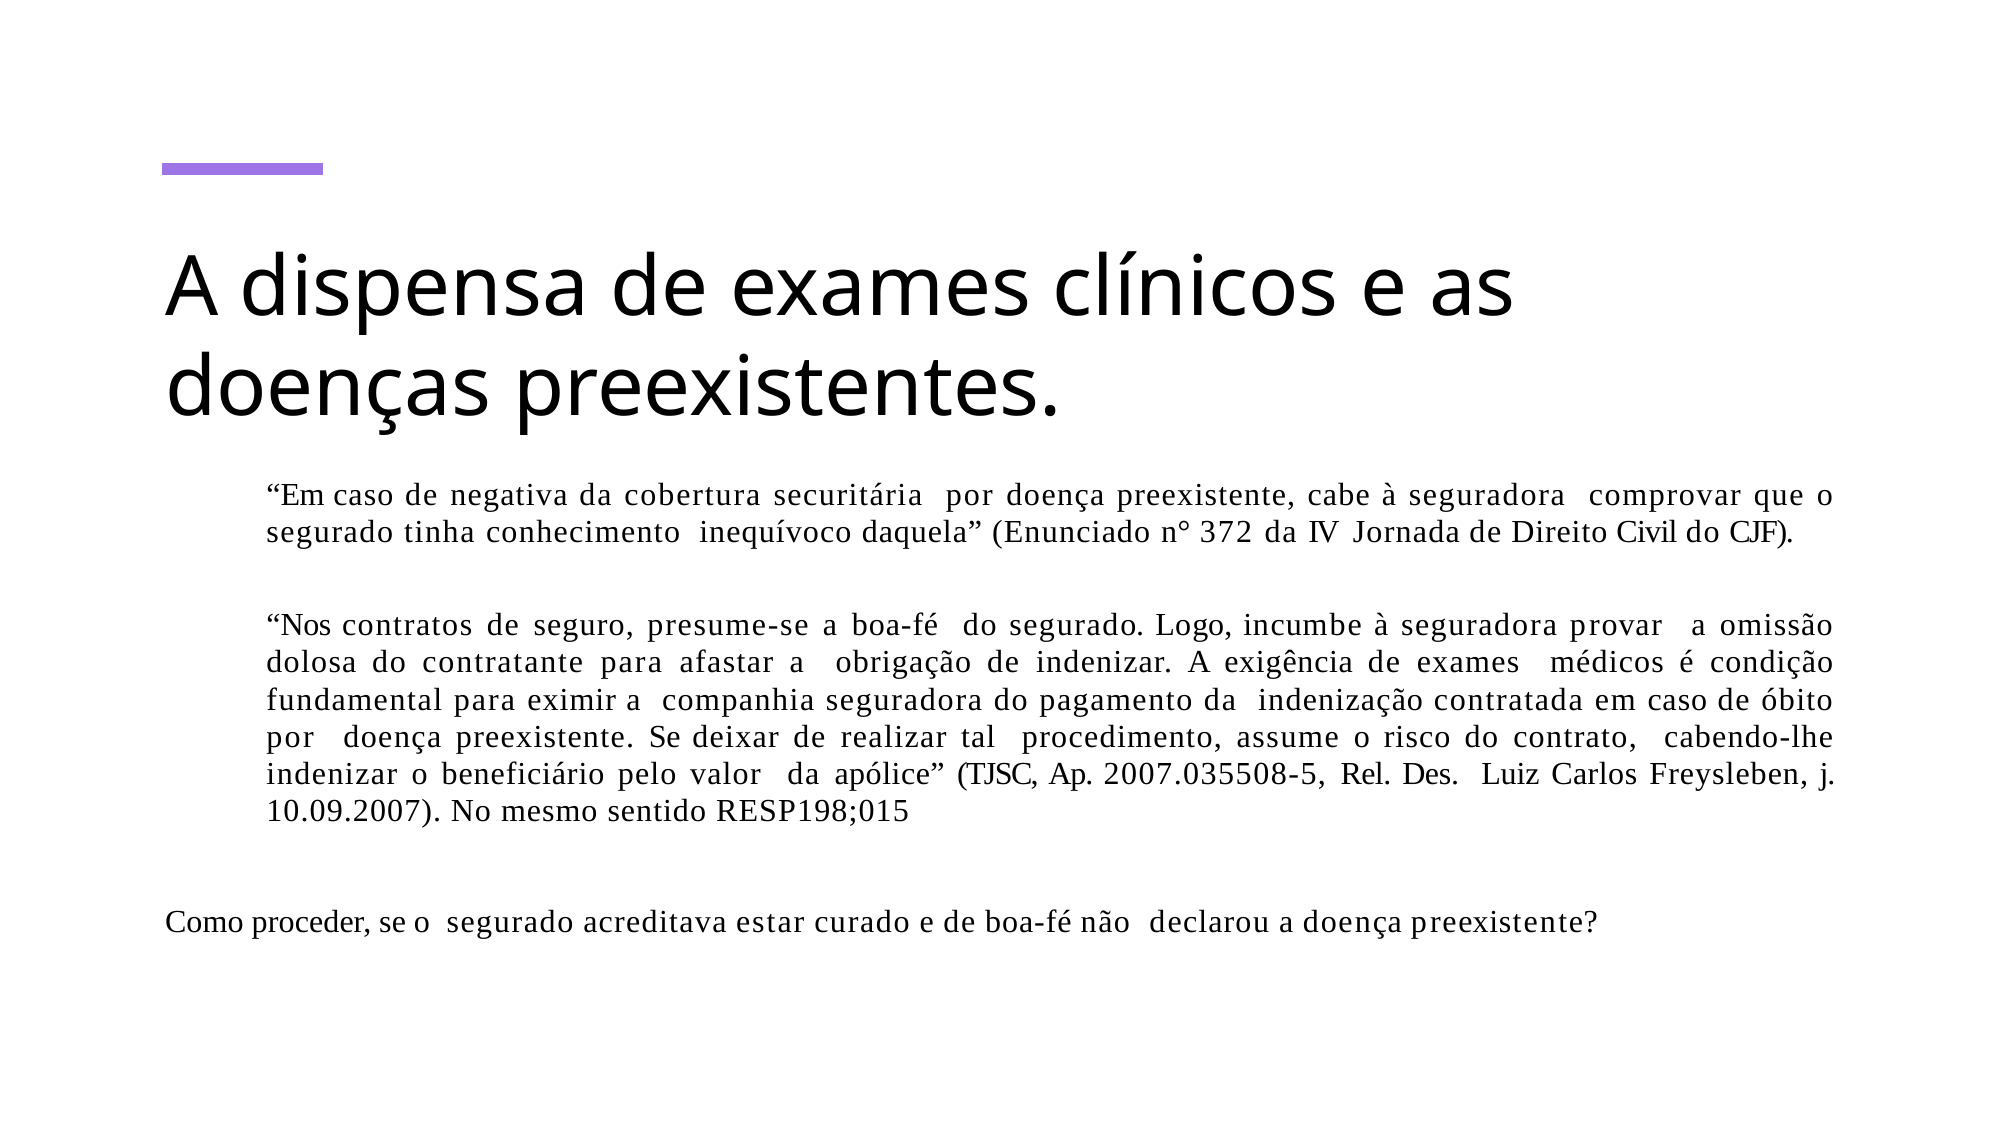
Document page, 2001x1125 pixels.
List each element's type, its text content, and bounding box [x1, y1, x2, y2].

title A dispensa de exames clínicos e as doenças preexistentes. [150, 224, 1850, 441]
list “Em caso de negativa da cobertura securitária por doença preexistente, cabe à seguradora comprovar que o segurado tinha conhecimento inequívoco daquela” (Enunciado n° 372 da IV Jornada de Direito Civil do CJF). “Nos contratos de seguro, presume-se a boa-fé do segurado. Logo, incumbe à seguradora provar a omissão dolosa do contratante para afastar a obrigação de indenizar. A exigência de exames médicos é condição fundamental para eximir a companhia seguradora do pagamento da indenização contratada em caso de óbito por doença preexistente. Se deixar de realizar tal procedimento, assume o risco do contrato, cabendo-lhe indenizar o beneficiário pelo valor da apólice” (TJSC, Ap. 2007.035508-5, Rel. Des. Luiz Carlos Freysleben, j. 10.09.2007). No mesmo sentido RESP198;015 Como proceder, se o segurado acreditava estar curado e de boa-fé não declarou a doença preexistente? [150, 468, 1850, 975]
